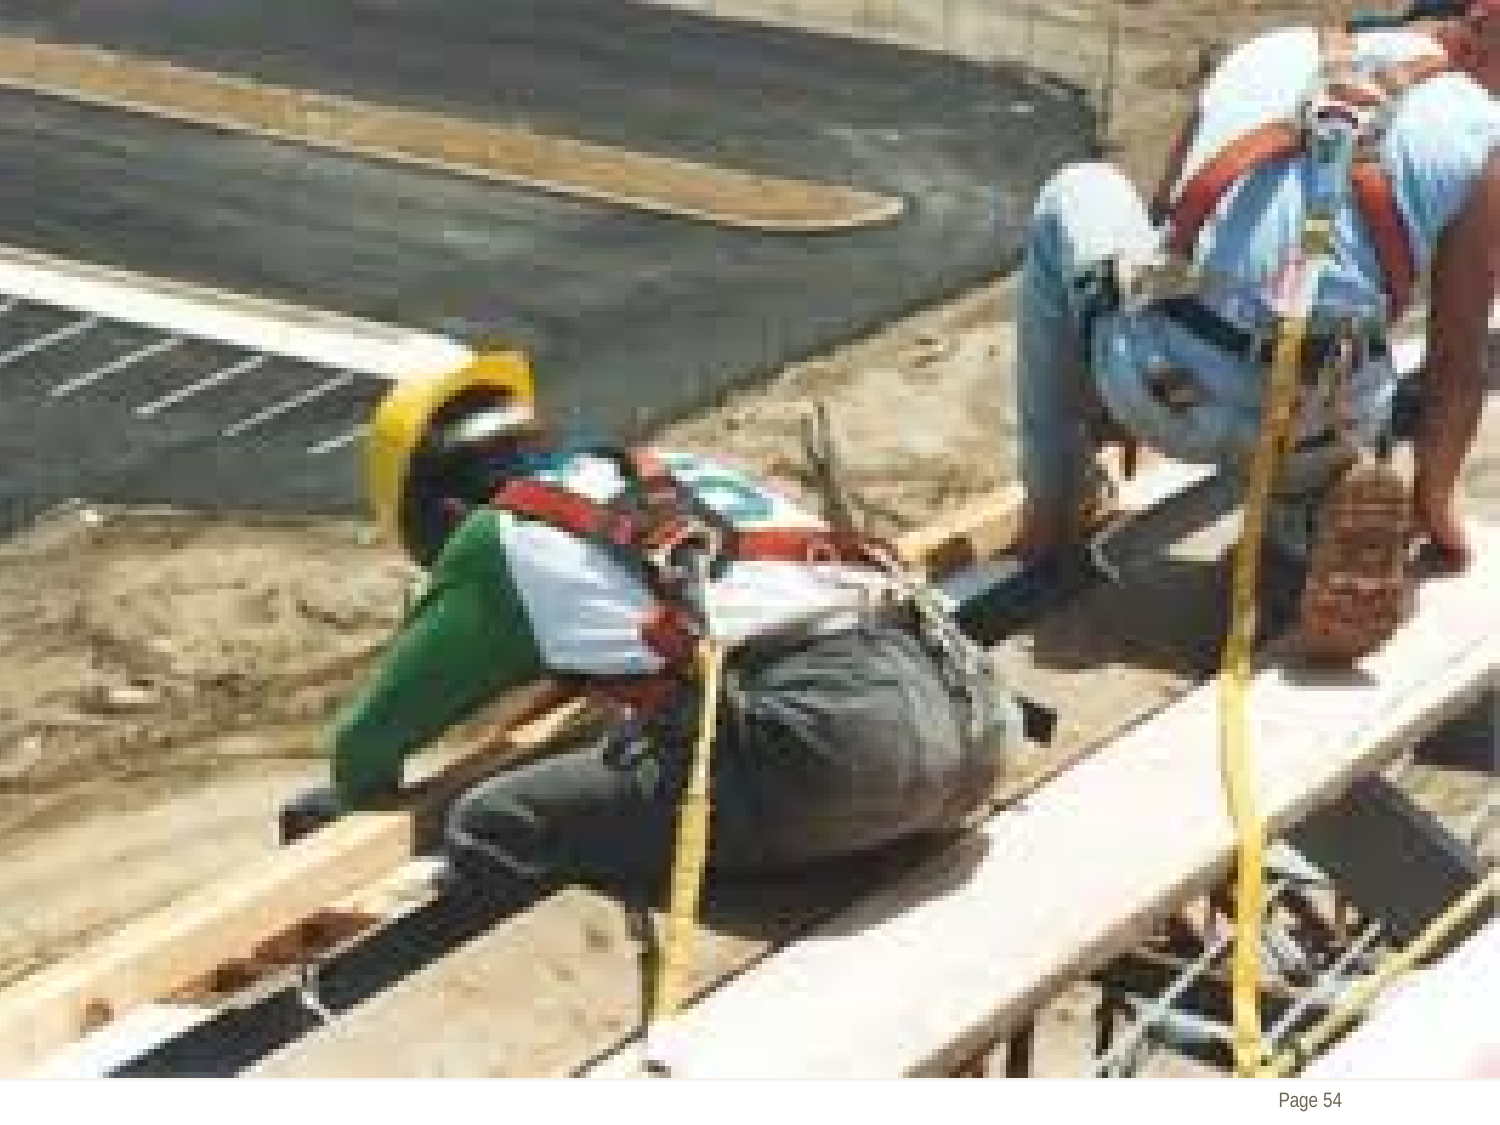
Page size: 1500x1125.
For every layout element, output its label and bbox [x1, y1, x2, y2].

list [0, 0, 1500, 1079]
